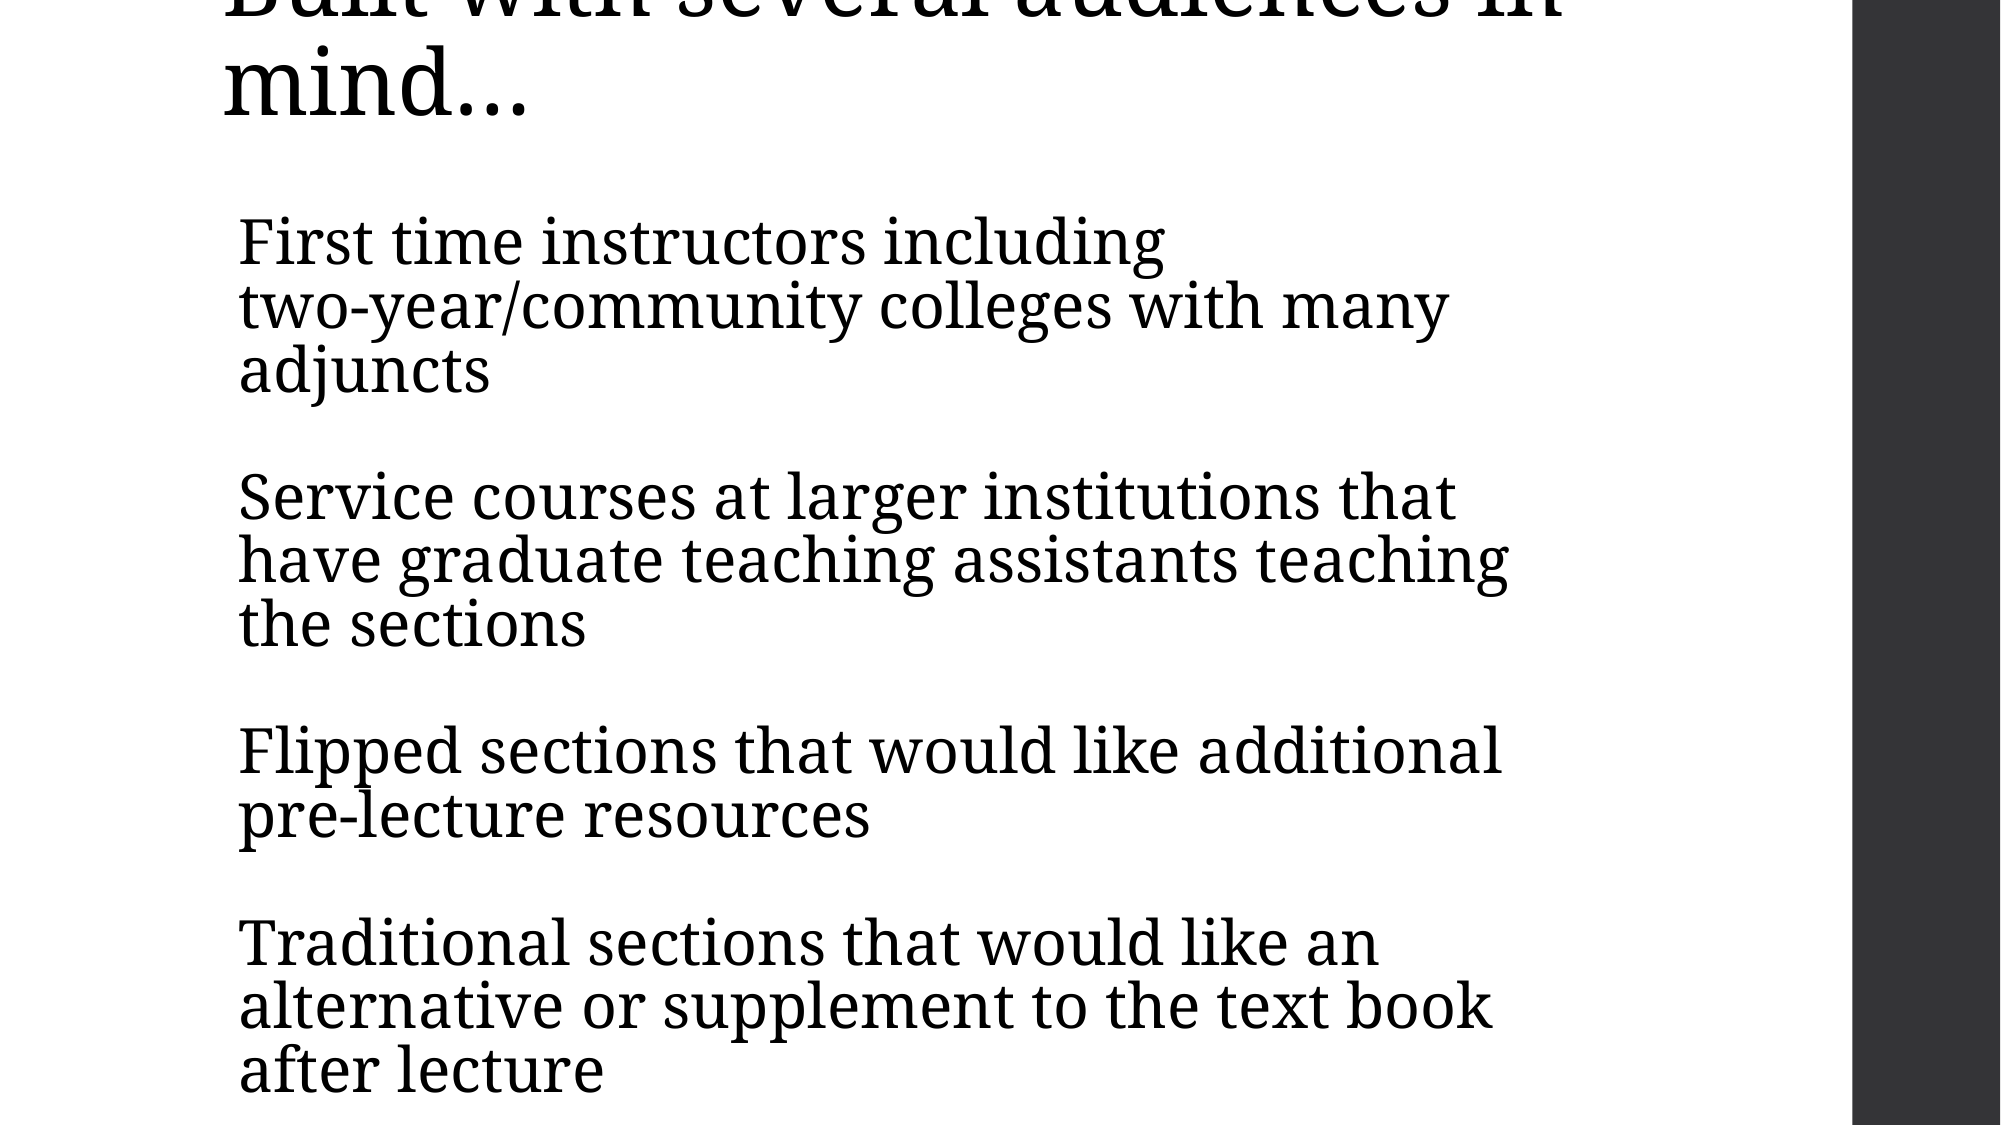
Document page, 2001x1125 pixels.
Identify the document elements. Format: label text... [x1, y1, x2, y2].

title Built with several audiences in mind… [206, 17, 1797, 143]
list First time instructors including two-year/community colleges with many adjuncts Service courses at larger institutions that have graduate teaching assistants teaching the sections Flipped sections that would like additional pre-lecture resources Traditional sections that would like an alternative or supplement to the text book after lecture [223, 206, 1634, 1100]
